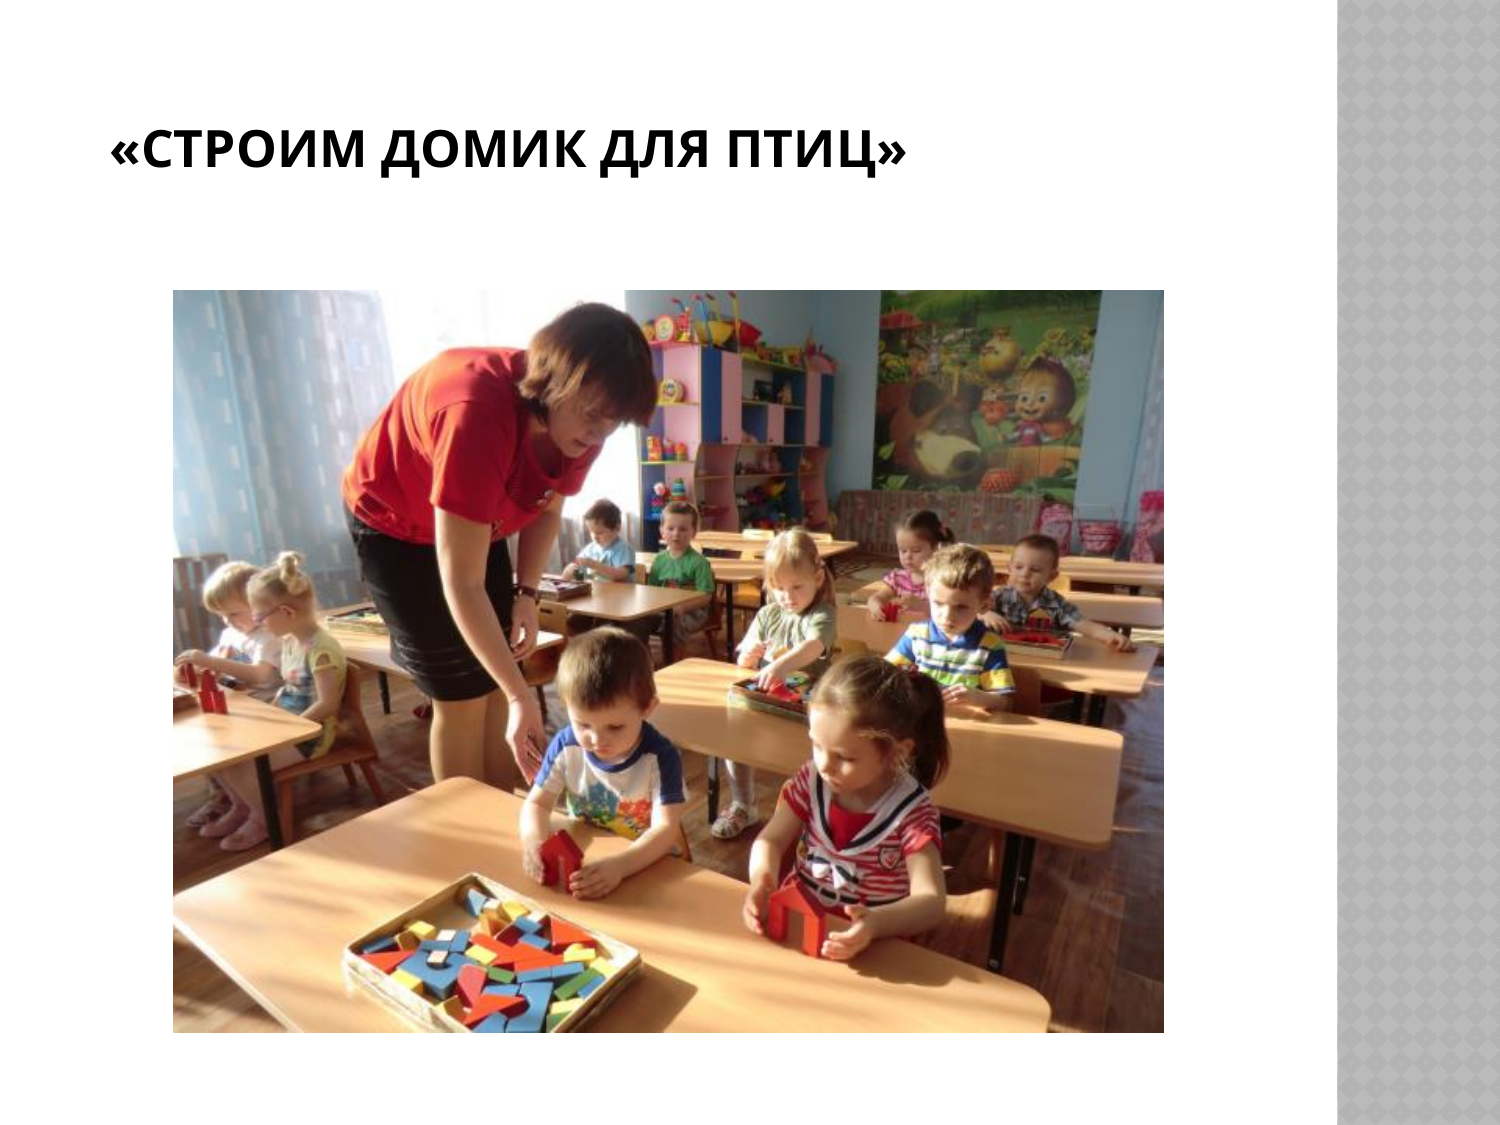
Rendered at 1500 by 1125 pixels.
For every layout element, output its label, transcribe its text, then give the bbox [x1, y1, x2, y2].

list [173, 289, 1165, 1034]
title «СТРОИМ ДОМИК ДЛЯ ПТИЦ» [75, 52, 1263, 240]
